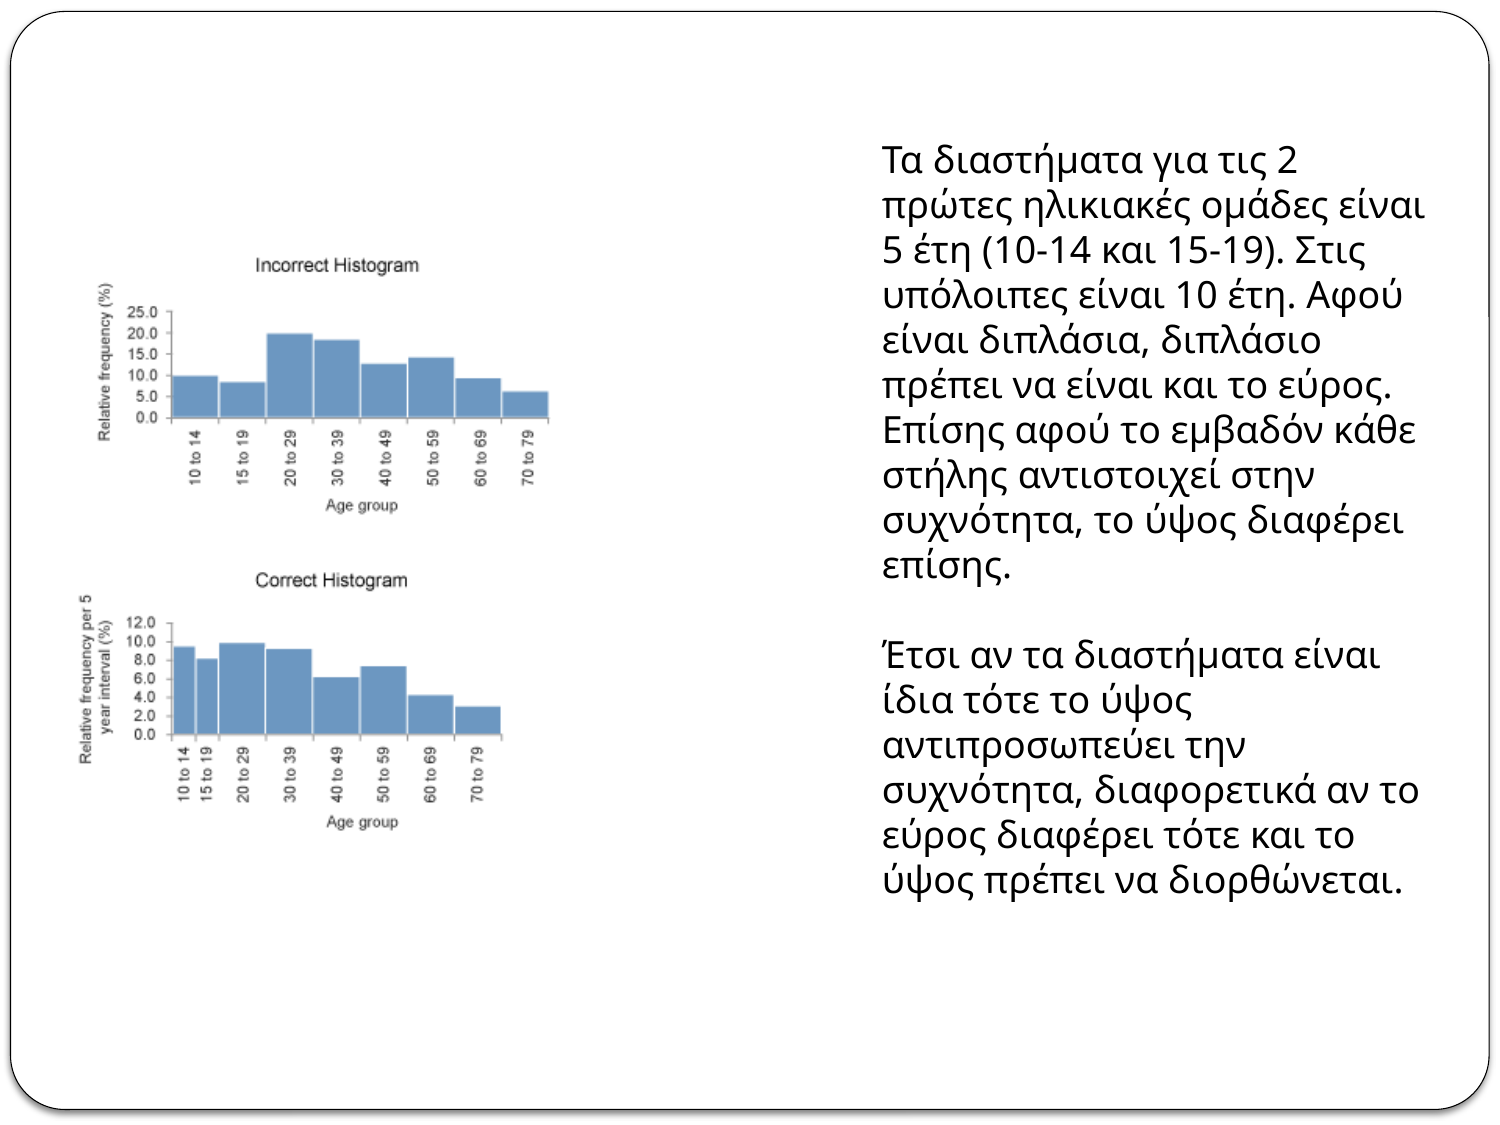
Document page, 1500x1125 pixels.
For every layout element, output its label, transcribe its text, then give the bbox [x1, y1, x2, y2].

text_box Τα διαστήματα για τις 2 πρώτες ηλικιακές ομάδες είναι 5 έτη (10-14 και 15-19). Στις υπόλοιπες είναι 10 έτη. Αφού είναι διπλάσια, διπλάσιο πρέπει να είναι και το εύρος. Επίσης αφού το εμβαδόν κάθε στήλης αντιστοιχεί στην συχνότητα, το ύψος διαφέρει επίσης. Έτσι αν τα διαστήματα είναι ίδια τότε το ύψος αντιπροσωπεύει την συχνότητα, διαφορετικά αν το εύρος διαφέρει τότε και το ύψος πρέπει να διορθώνεται. [867, 128, 1453, 909]
picture [34, 222, 630, 895]
